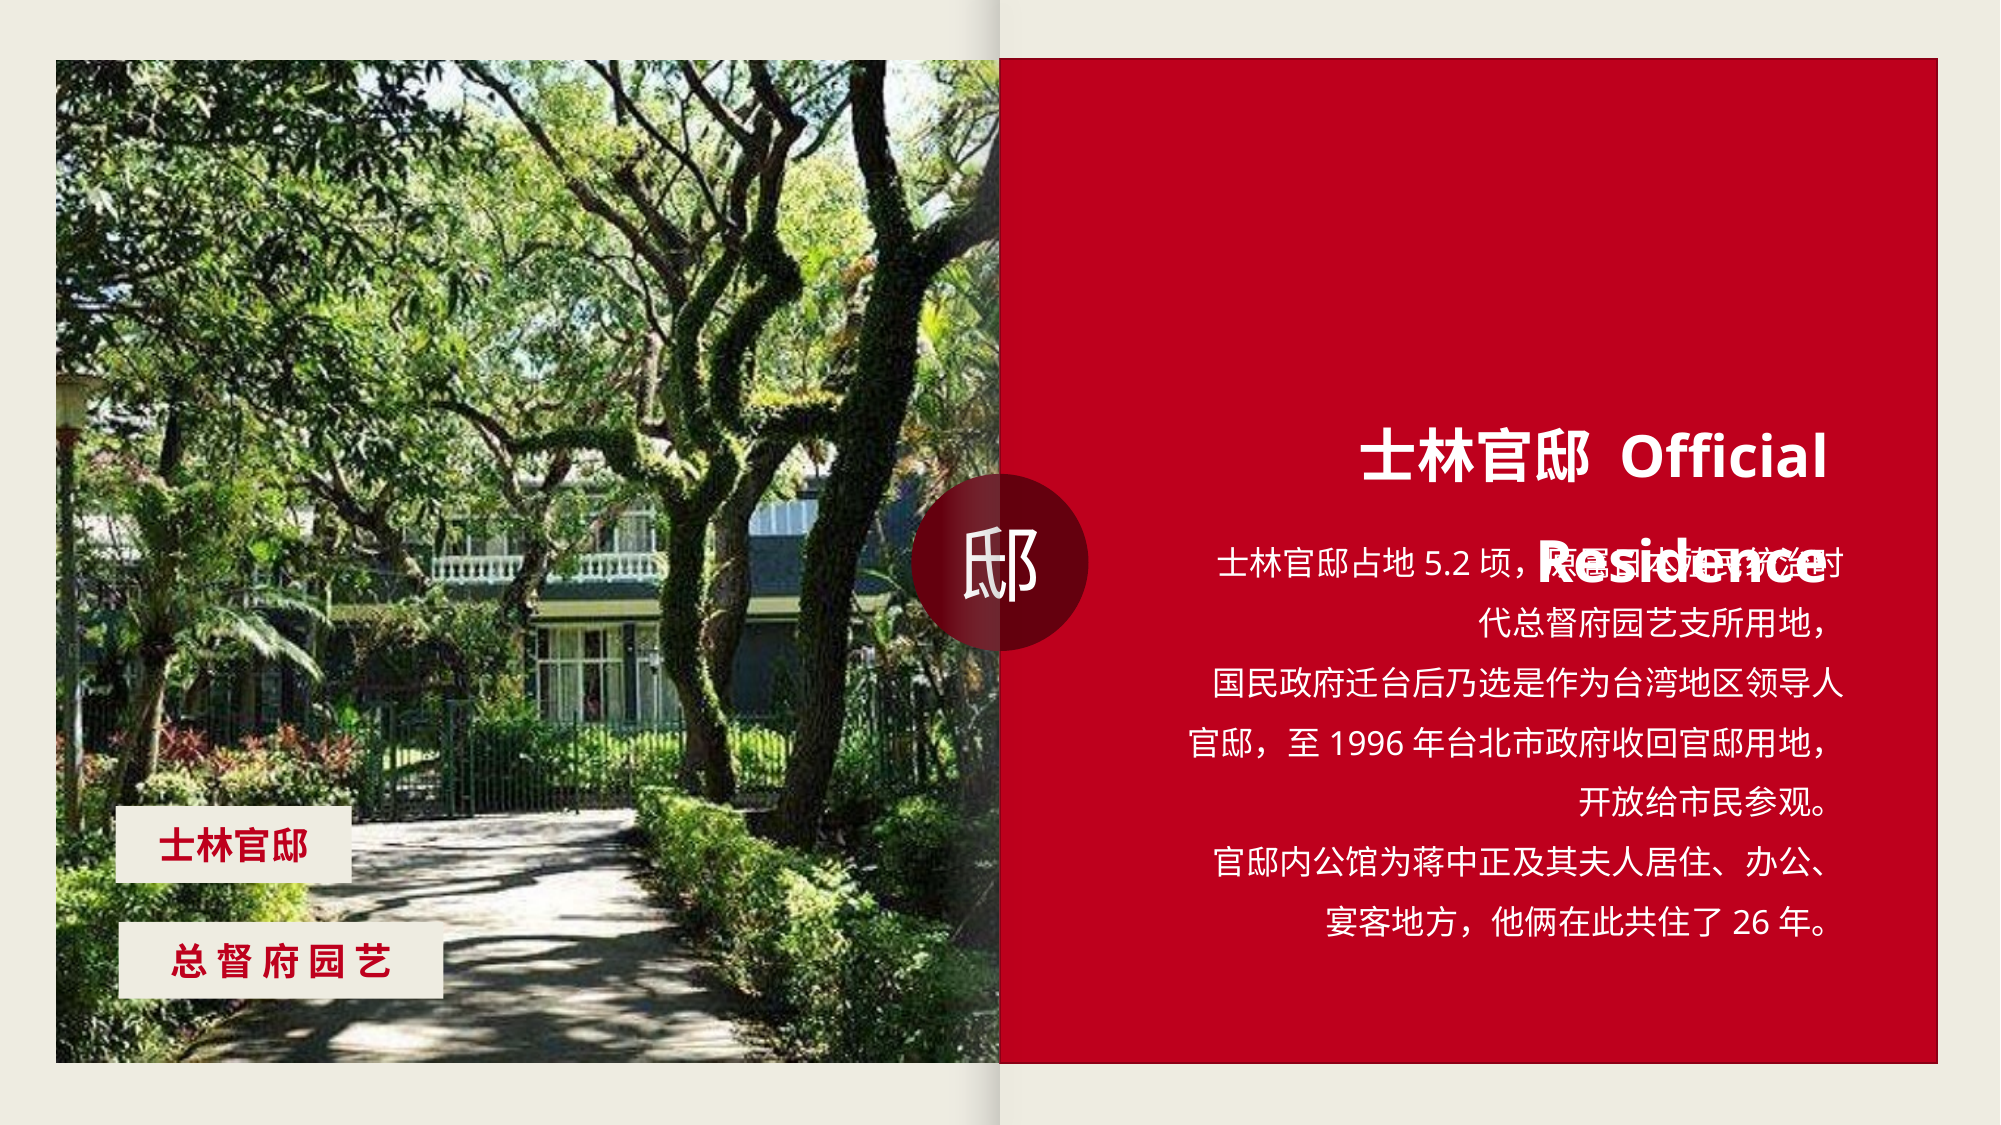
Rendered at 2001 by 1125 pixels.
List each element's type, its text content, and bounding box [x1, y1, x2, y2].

text_box 士林官邸 Official Residence [1231, 377, 1844, 602]
text_box 邸 [1014, 473, 1090, 651]
text_box [0, 0, 1001, 1125]
text_box [1014, 58, 1938, 1064]
picture [56, 60, 1001, 1063]
text_box 士林官邸占地5.2顷，原属日本殖民统治时代总督府园艺支所用地， 国民政府迁台后乃选是作为台湾地区领导人官邸，至1996年台北市政府收回官邸用地， 开放给市民参观。 官邸内公馆为蒋中正及其夫人居住、办公、宴客地方，他俩在此共住了26年。 [1168, 514, 1860, 949]
